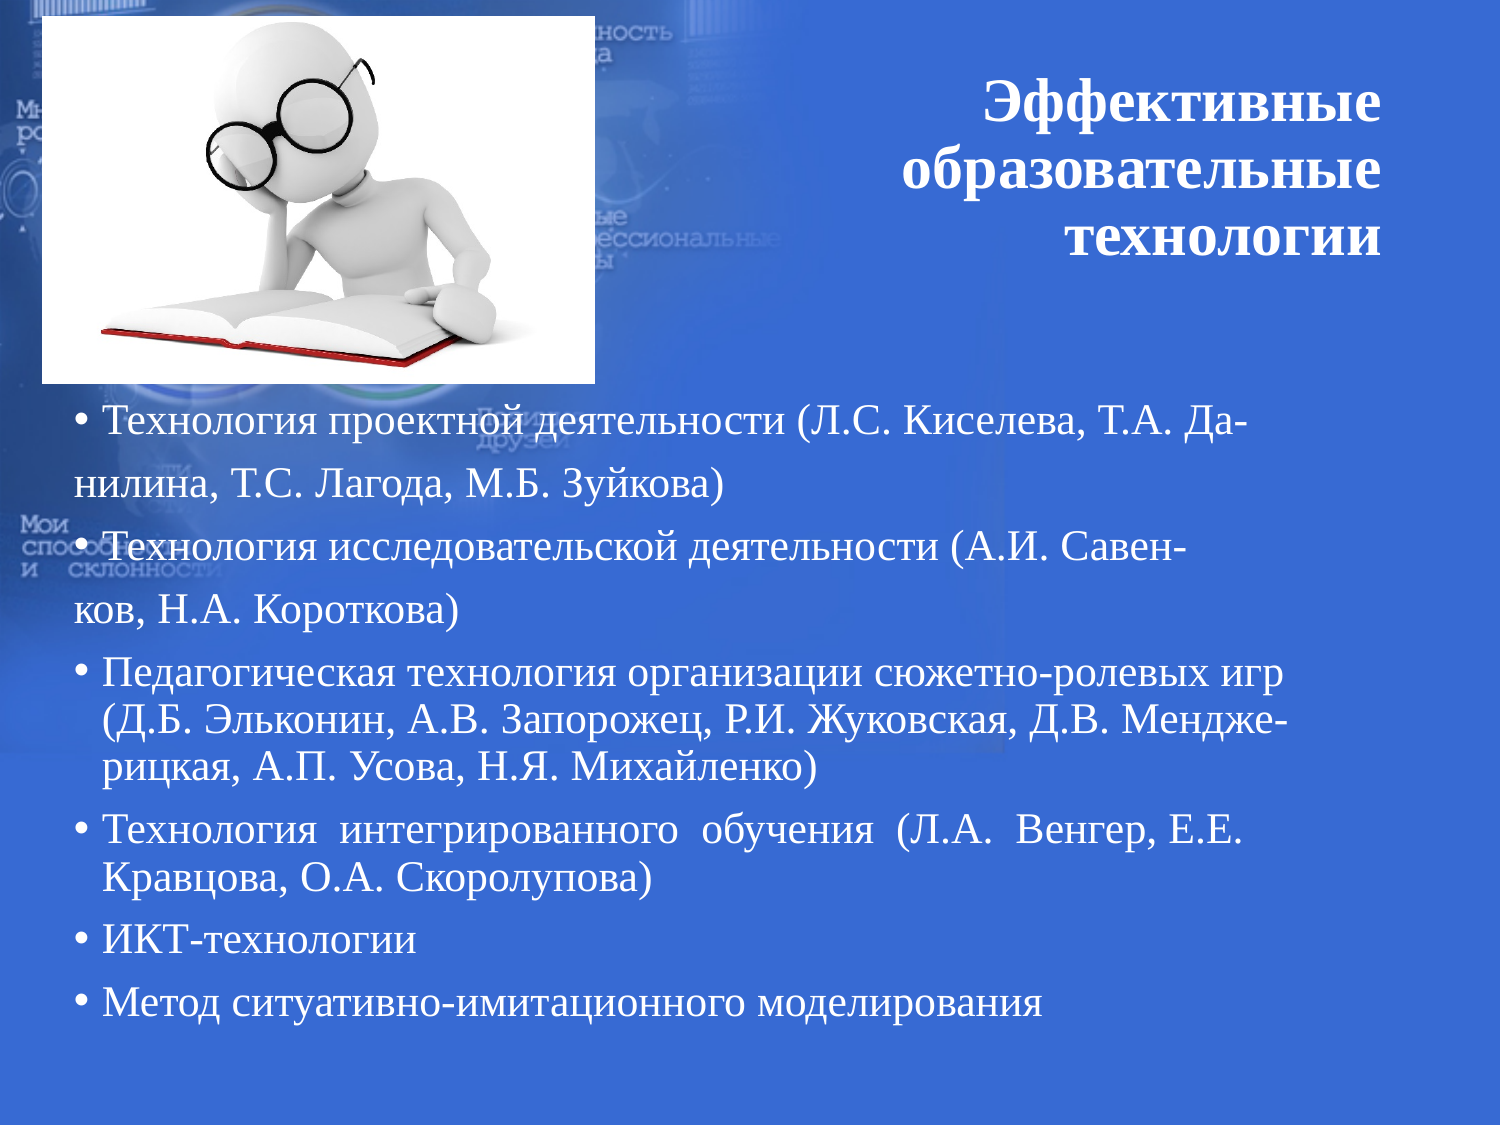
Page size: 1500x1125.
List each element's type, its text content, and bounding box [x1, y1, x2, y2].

picture [0, 0, 1500, 1125]
title Эффективные образовательные технологии [756, 59, 1397, 278]
list Технология проектной деятельности (Л.С. Киселева, Т.А. Да- нилина, Т.С. Лагода, М.Б. Зуйкова) Технология исследовательской деятельности (А.И. Савен- ков, Н.А. Короткова) Педагогическая технология организации сюжетно-ролевых игр (Д.Б. Эльконин, А.В. Запорожец, Р.И. Жуковская, Д.В. Мендже-рицкая, А.П. Усова, Н.Я. Михайленко) Технология интегрированного обучения (Л.А. Венгер, Е.Е. Кравцова, О.А. Скоролупова) ИКТ-технологии Метод ситуативно-имитационного моделирования [58, 389, 1369, 1076]
